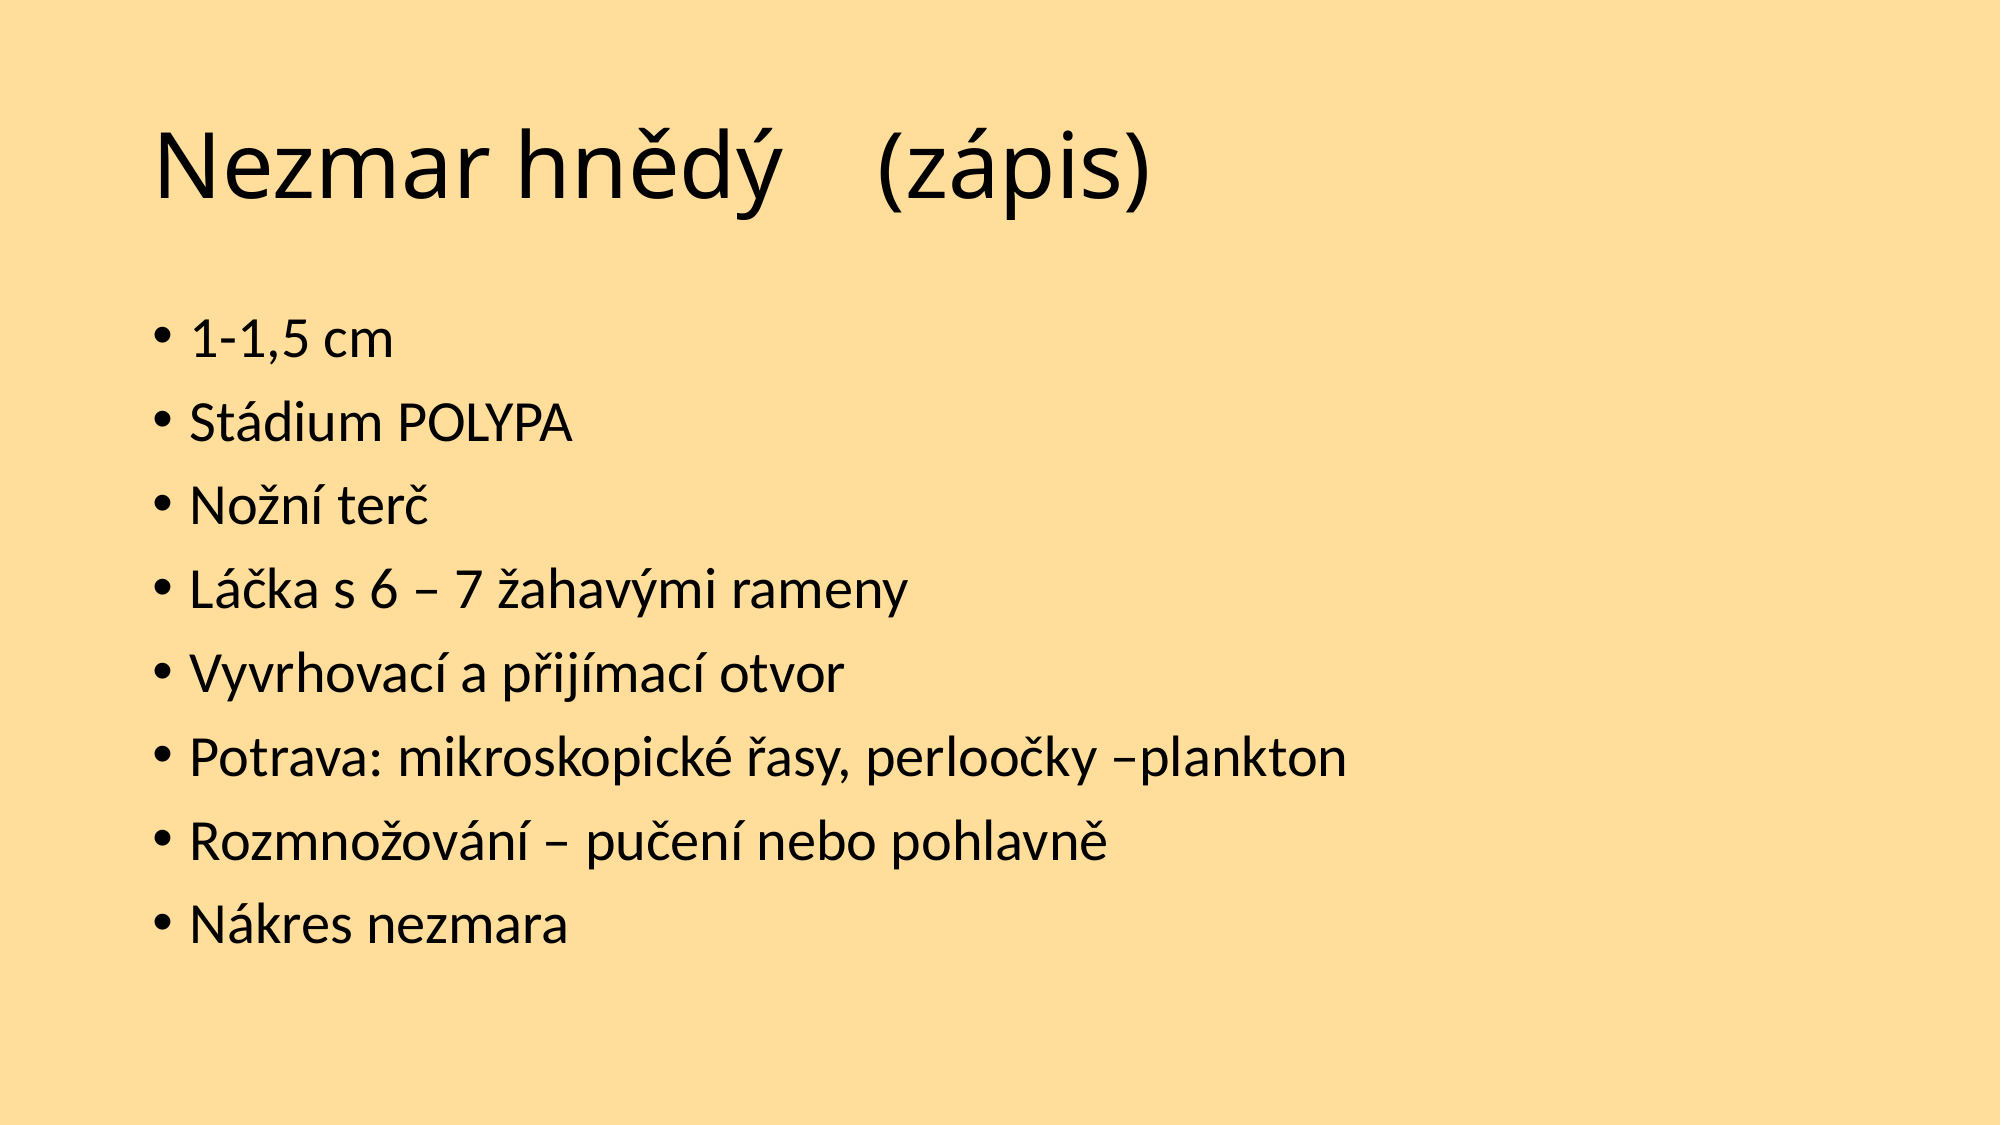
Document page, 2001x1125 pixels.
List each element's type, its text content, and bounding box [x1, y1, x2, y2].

title Nezmar hnědý (zápis) [137, 59, 1863, 278]
list 1-1,5 cm Stádium POLYPA Nožní terč Láčka s 6 – 7 žahavými rameny Vyvrhovací a přijímací otvor Potrava: mikroskopické řasy, perloočky –plankton Rozmnožování – pučení nebo pohlavně Nákres nezmara [137, 299, 1863, 1014]
